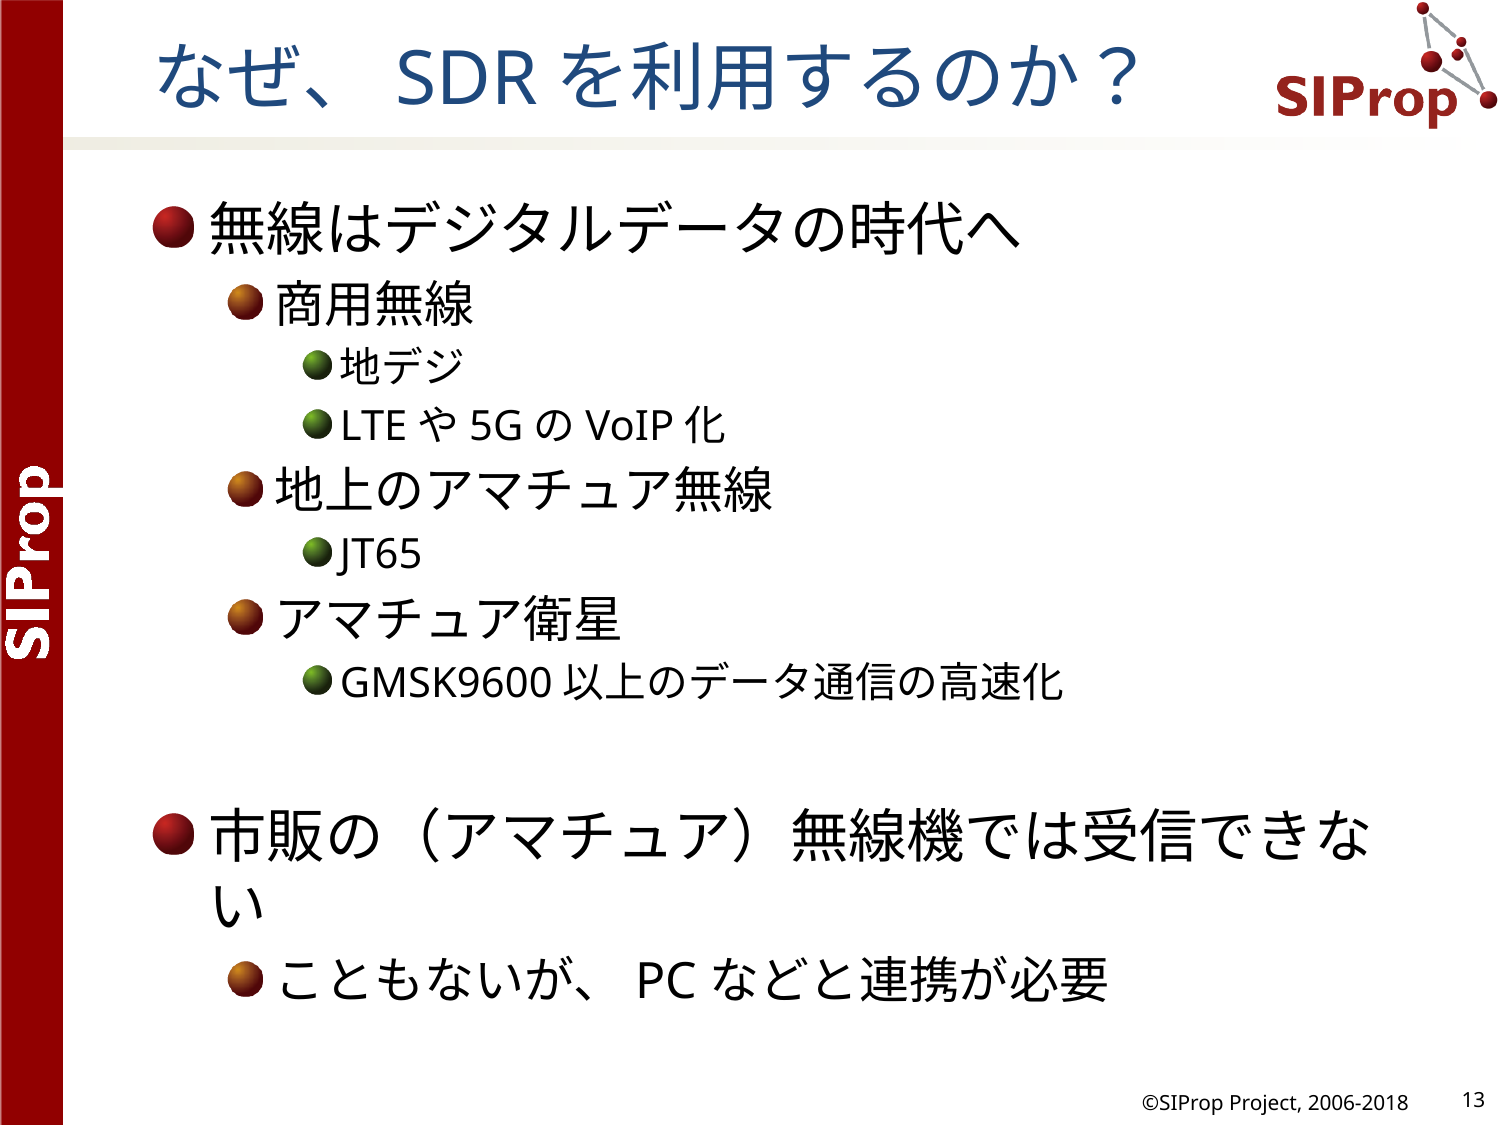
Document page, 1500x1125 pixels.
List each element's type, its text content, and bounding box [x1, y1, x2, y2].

picture [227, 471, 263, 507]
picture [152, 813, 194, 855]
picture [302, 665, 332, 695]
picture [0, 0, 63, 1125]
picture [152, 206, 194, 248]
list 無線はデジタルデータの時代へ 商用無線 地デジ LTEや5GのVoIP化 地上のアマチュア無線 JT65 アマチュア衛星 GMSK9600以上のデータ通信の高速化 市販の（アマチュア）無線機では受信できない こともないが、PCなどと連携が必要 [137, 184, 1413, 1059]
picture [302, 409, 332, 439]
picture [302, 350, 332, 380]
picture [227, 961, 263, 997]
picture [227, 284, 263, 320]
picture [227, 599, 263, 635]
picture [302, 537, 332, 567]
picture [1413, 0, 1500, 129]
title なぜ、SDRを利用するのか？ [137, 0, 1413, 149]
